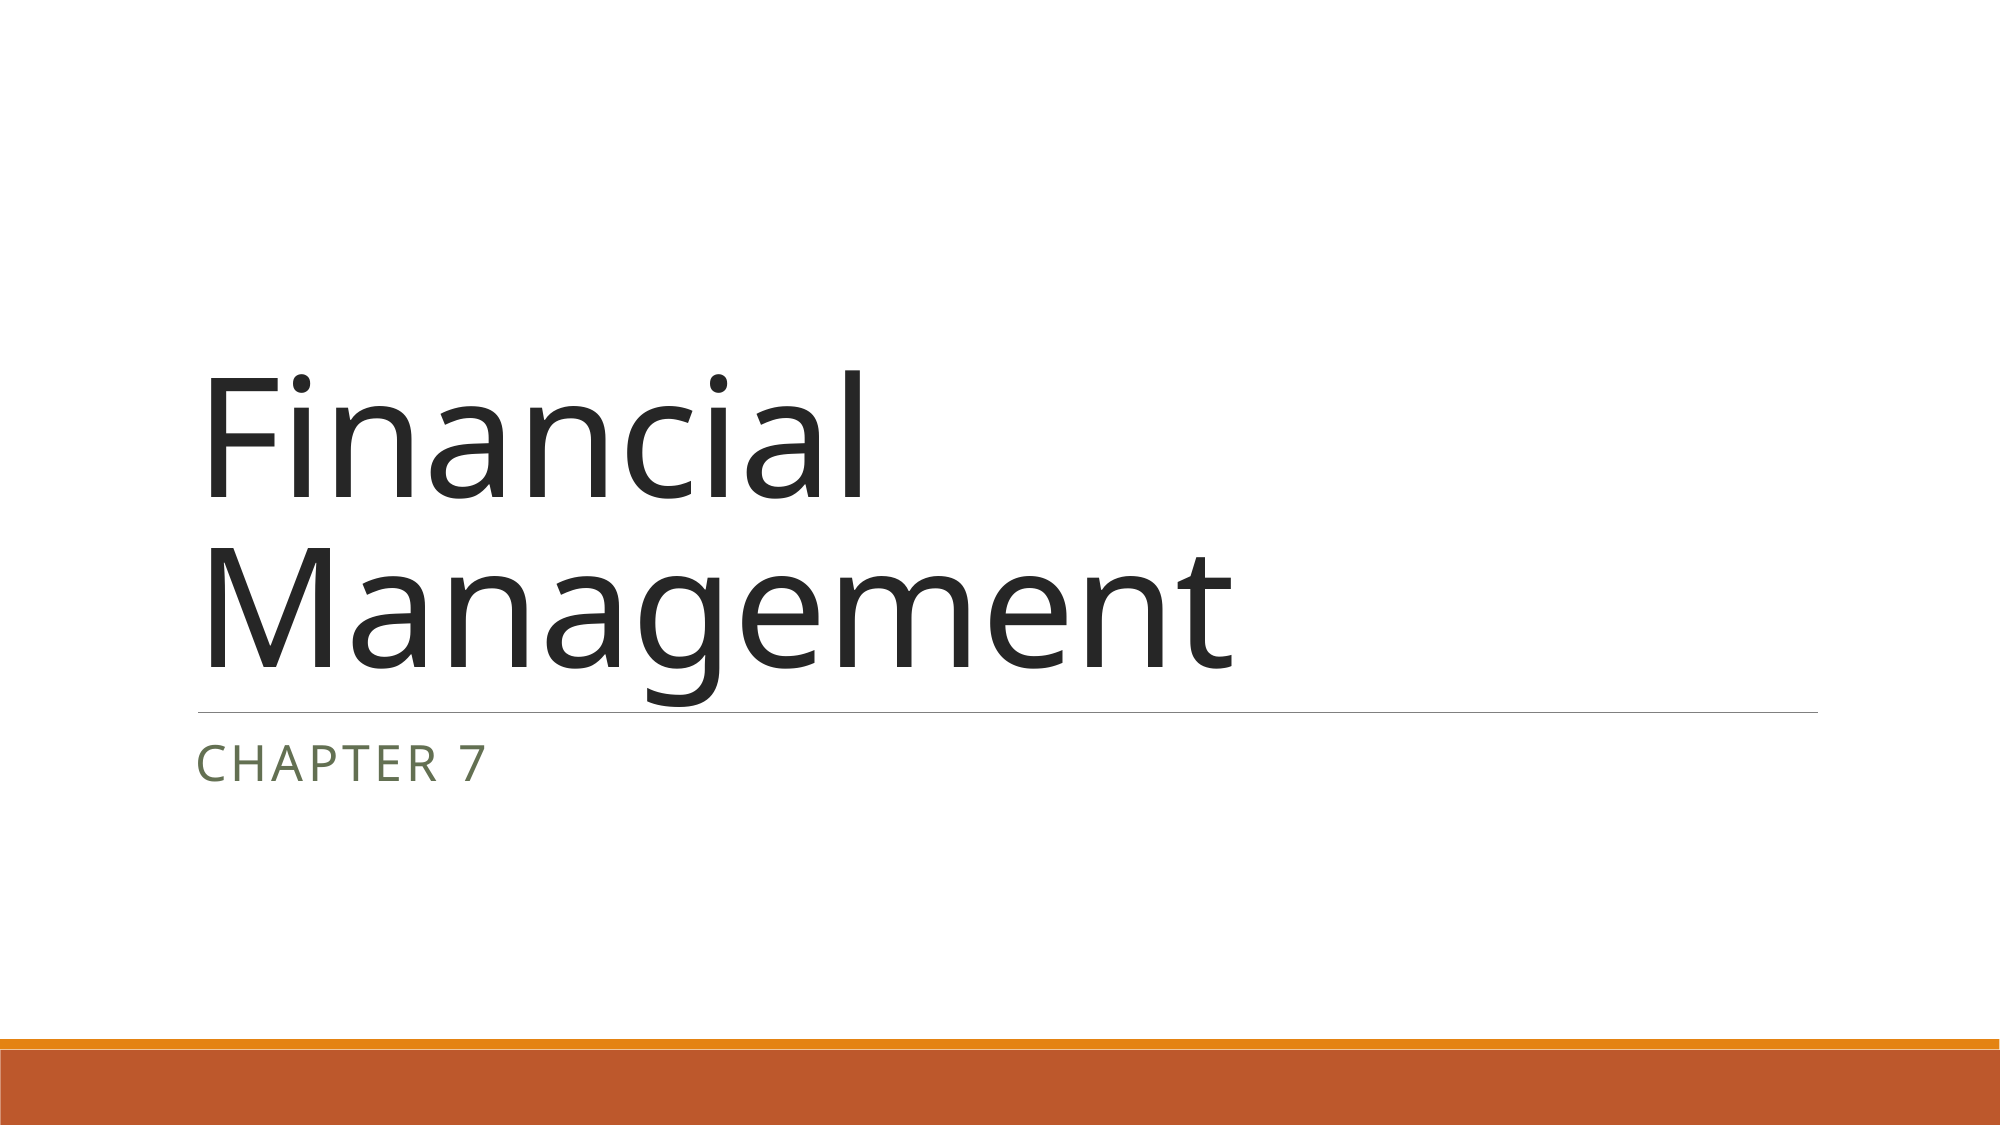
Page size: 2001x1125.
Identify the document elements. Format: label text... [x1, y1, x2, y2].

list Chapter 7 [180, 730, 1830, 918]
title Financial Management [180, 124, 1830, 710]
